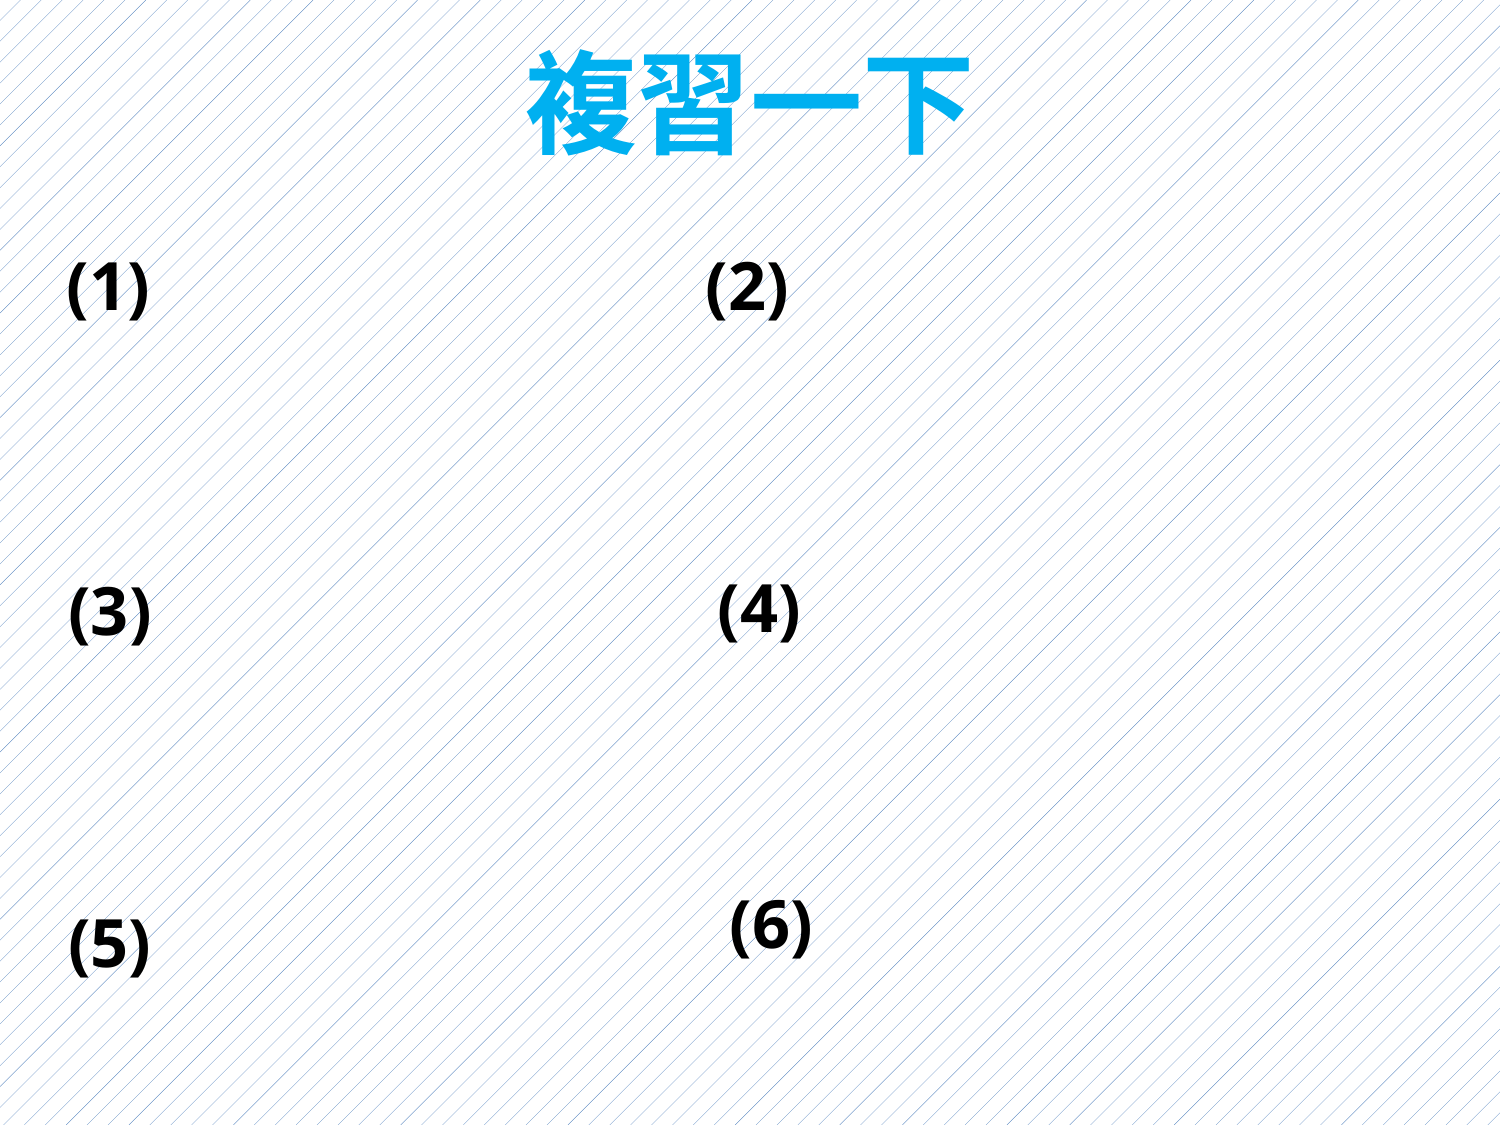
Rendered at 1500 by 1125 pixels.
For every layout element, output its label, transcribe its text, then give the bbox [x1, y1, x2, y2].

title 複習一下 [75, 19, 1425, 183]
